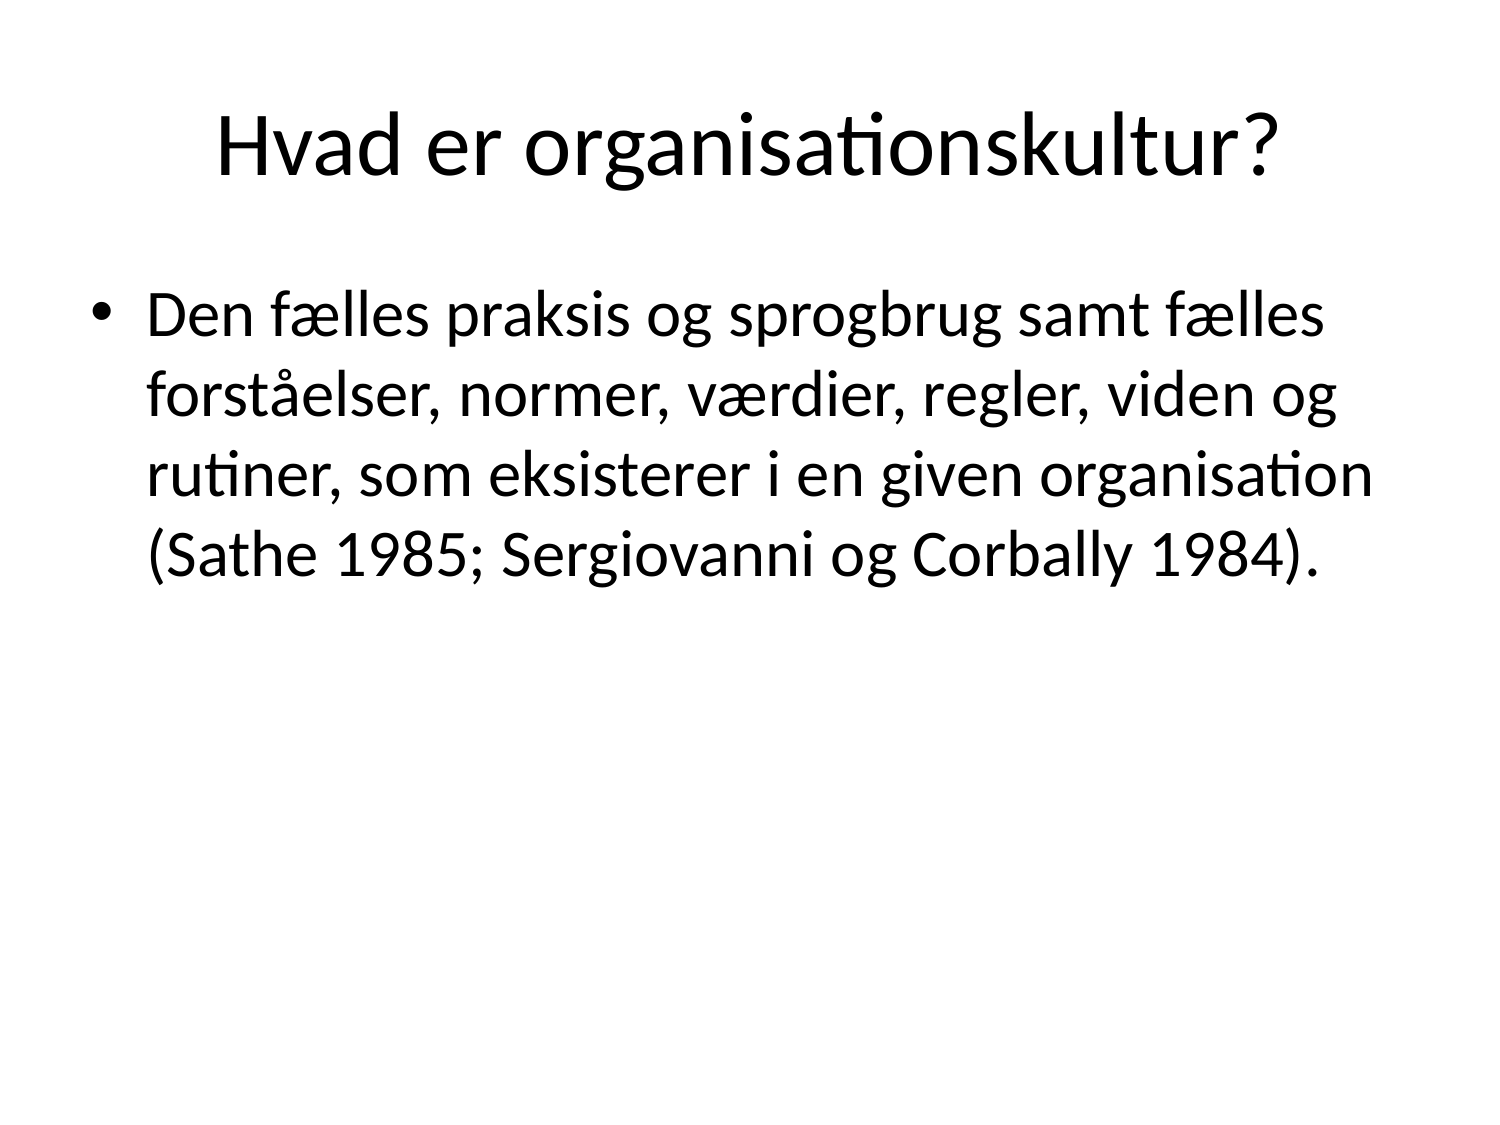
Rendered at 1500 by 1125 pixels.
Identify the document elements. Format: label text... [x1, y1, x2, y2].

title Hvad er organisationskultur? [75, 45, 1425, 233]
list Den fælles praksis og sprogbrug samt fælles forståelser, normer, værdier, regler, viden og rutiner, som eksisterer i en given organisation (Sathe 1985; Sergiovanni og Corbally 1984). [75, 262, 1425, 1125]
